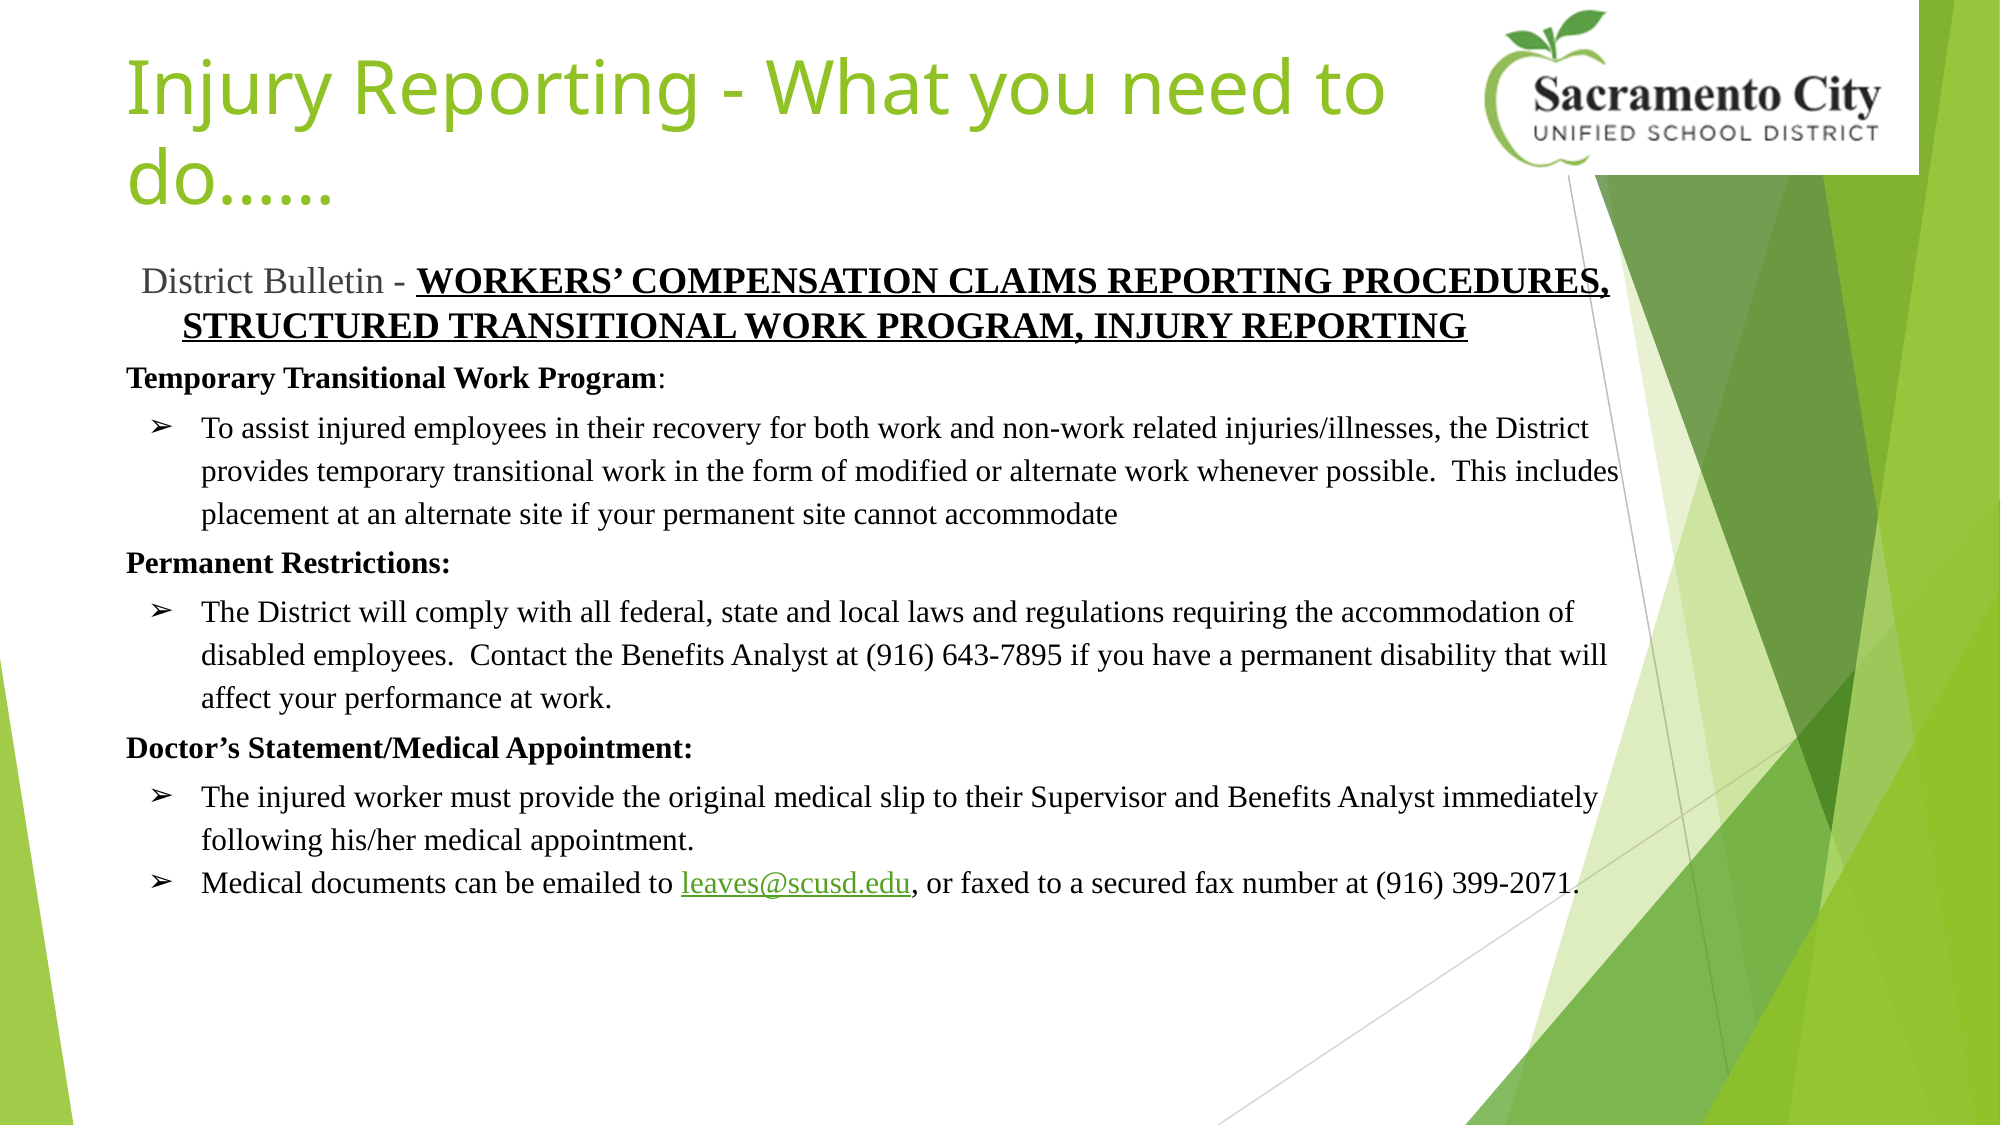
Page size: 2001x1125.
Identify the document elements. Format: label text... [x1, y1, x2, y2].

title Injury Reporting - What you need to do…… [111, 31, 1522, 248]
picture [1458, 0, 1920, 176]
list District Bulletin - WORKERS’ COMPENSATION CLAIMS REPORTING PROCEDURES, STRUCTURED TRANSITIONAL WORK PROGRAM, INJURY REPORTING Temporary Transitional Work Program: To assist injured employees in their recovery for both work and non-work related injuries/illnesses, the District provides temporary transitional work in the form of modified or alternate work whenever possible. This includes placement at an alternate site if your permanent site cannot accommodate Permanent Restrictions: The District will comply with all federal, state and local laws and regulations requiring the accommodation of disabled employees. Contact the Benefits Analyst at (916) 643-7895 if you have a permanent disability that will affect your performance at work. Doctor’s Statement/Medical Appointment: The injured worker must provide the original medical slip to their Supervisor and Benefits Analyst immediately following his/her medical appointment. Medical documents can be emailed to leaves@scusd.edu, or faxed to a secured fax number at (916) 399-2071. [111, 248, 1643, 1002]
